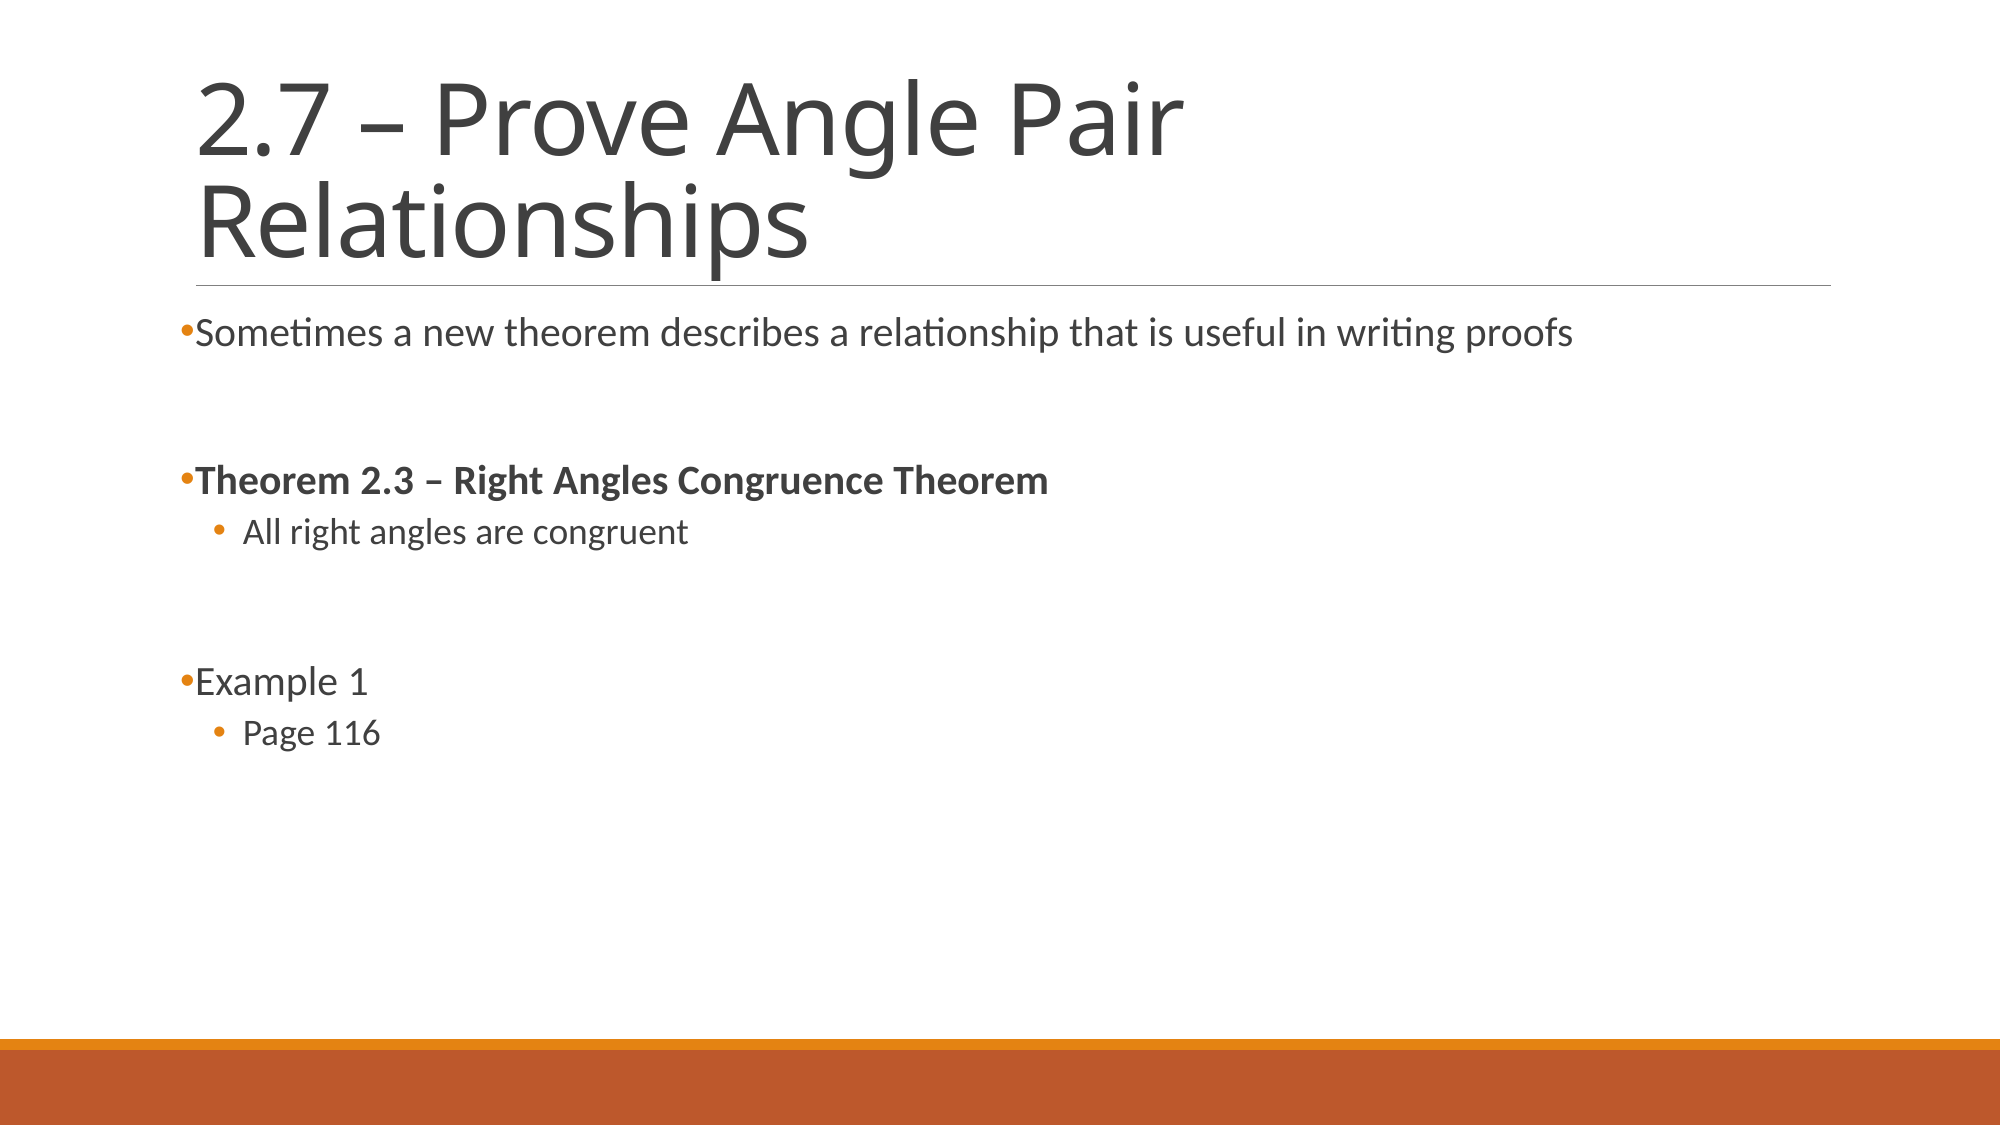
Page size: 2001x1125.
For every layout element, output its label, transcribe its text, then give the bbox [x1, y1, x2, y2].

title 2.7 – Prove Angle Pair Relationships [180, 47, 1830, 285]
list Sometimes a new theorem describes a relationship that is useful in writing proofs Theorem 2.3 – Right Angles Congruence Theorem All right angles are congruent Example 1 Page 116 [180, 302, 1830, 963]
